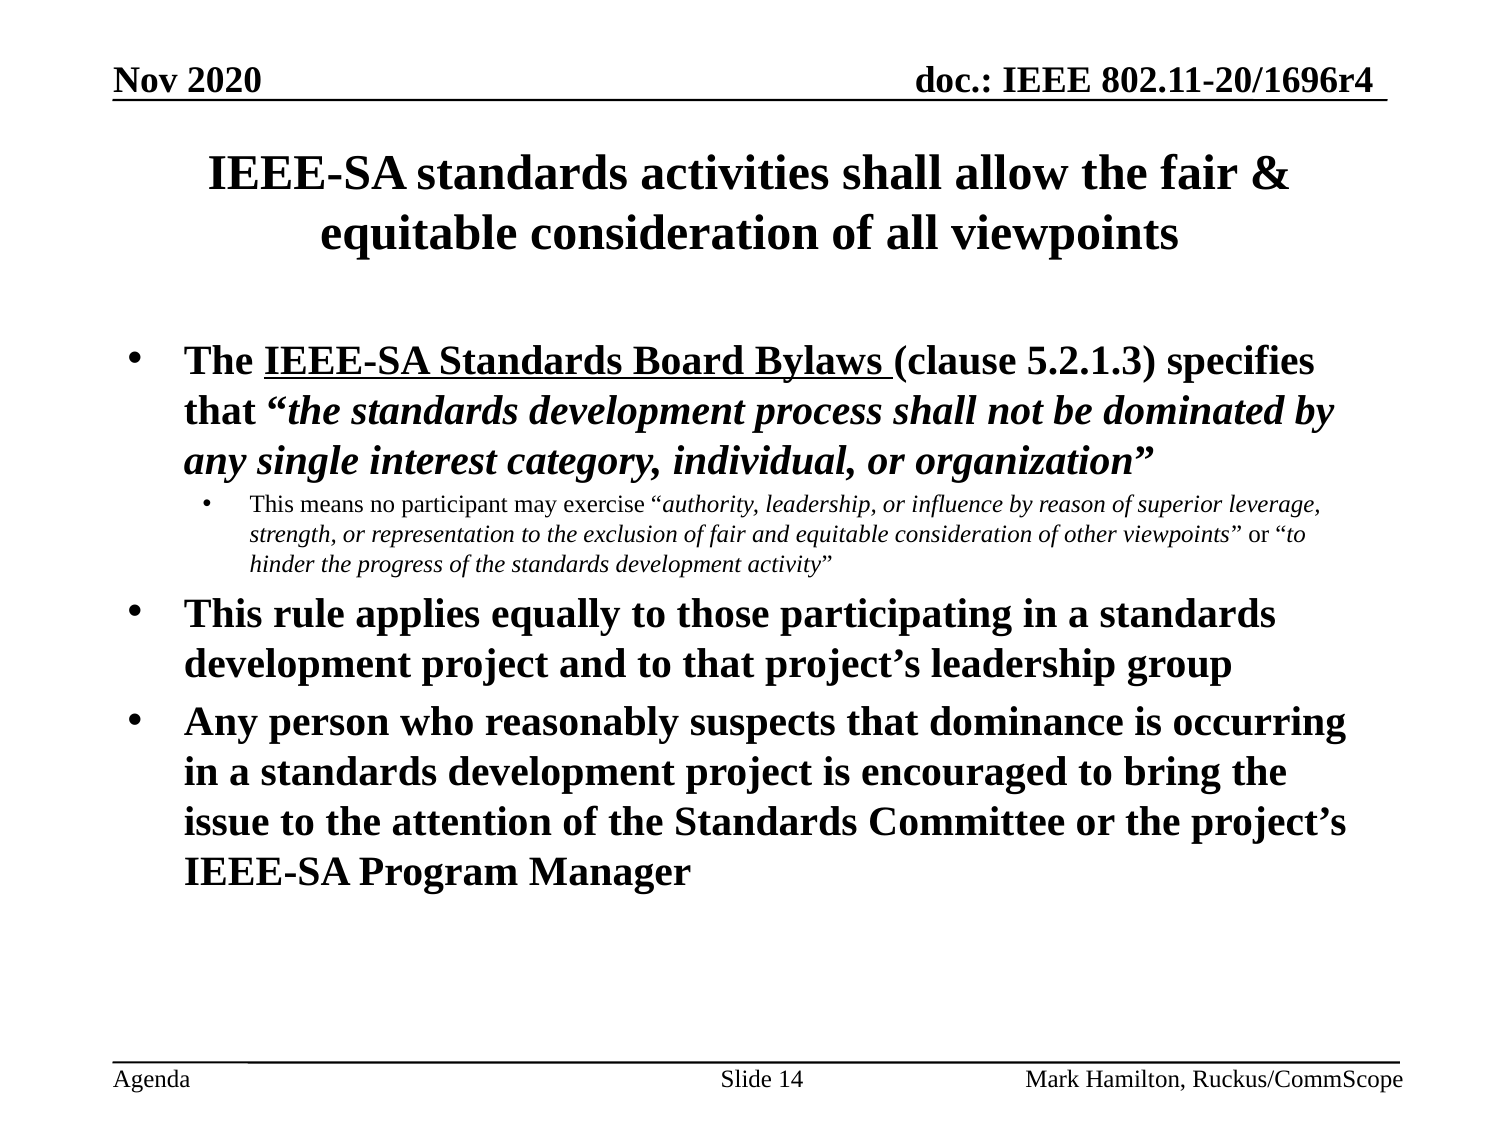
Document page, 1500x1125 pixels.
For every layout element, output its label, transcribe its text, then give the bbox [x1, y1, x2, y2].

list The IEEE-SA Standards Board Bylaws (clause 5.2.1.3) specifies that “the standards development process shall not be dominated by any single interest category, individual, or organization” This means no participant may exercise “authority, leadership, or influence by reason of superior leverage, strength, or representation to the exclusion of fair and equitable consideration of other viewpoints” or “to hinder the progress of the standards development activity” This rule applies equally to those participating in a standards development project and to that project’s leadership group Any person who reasonably suspects that dominance is occurring in a standards development project is encouraged to bring the issue to the attention of the Standards Committee or the project’s IEEE-SA Program Manager [112, 324, 1388, 1000]
title IEEE-SA standards activities shall allow the fair & equitable consideration of all viewpoints [112, 112, 1388, 288]
